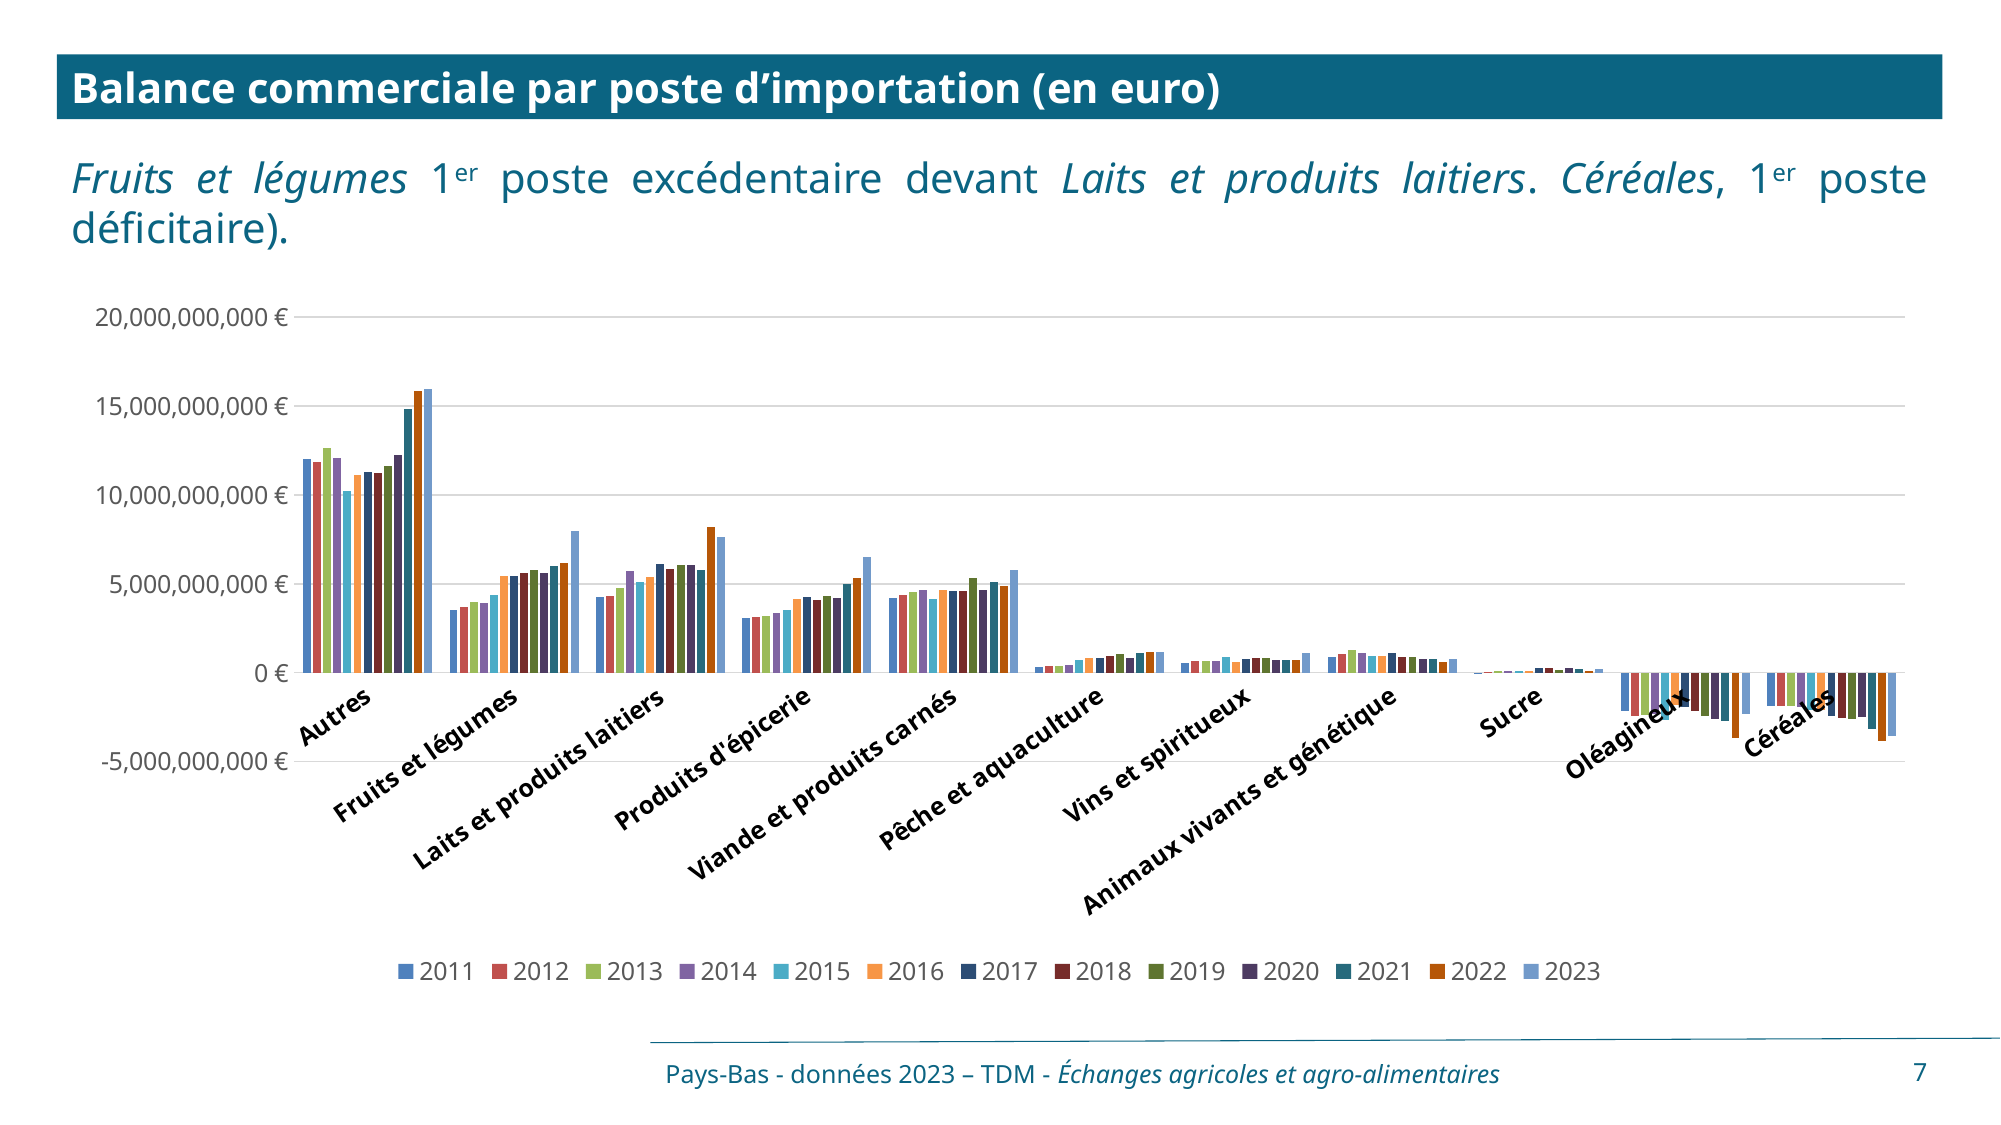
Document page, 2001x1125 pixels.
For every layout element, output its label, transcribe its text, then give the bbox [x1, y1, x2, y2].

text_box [650, 1038, 2000, 1043]
chart [56, 285, 1943, 995]
slide_number 7 [1881, 1043, 1943, 1104]
footer Pays-Bas - données 2023 – TDM - Échanges agricoles et agro-alimentaires [650, 1043, 1564, 1104]
text_box Balance commerciale par poste d’importation (en euro) [56, 54, 1943, 120]
text_box Fruits et légumes 1er poste excédentaire devant Laits et produits laitiers. Céréales, 1er poste déficitaire). [56, 144, 1943, 260]
